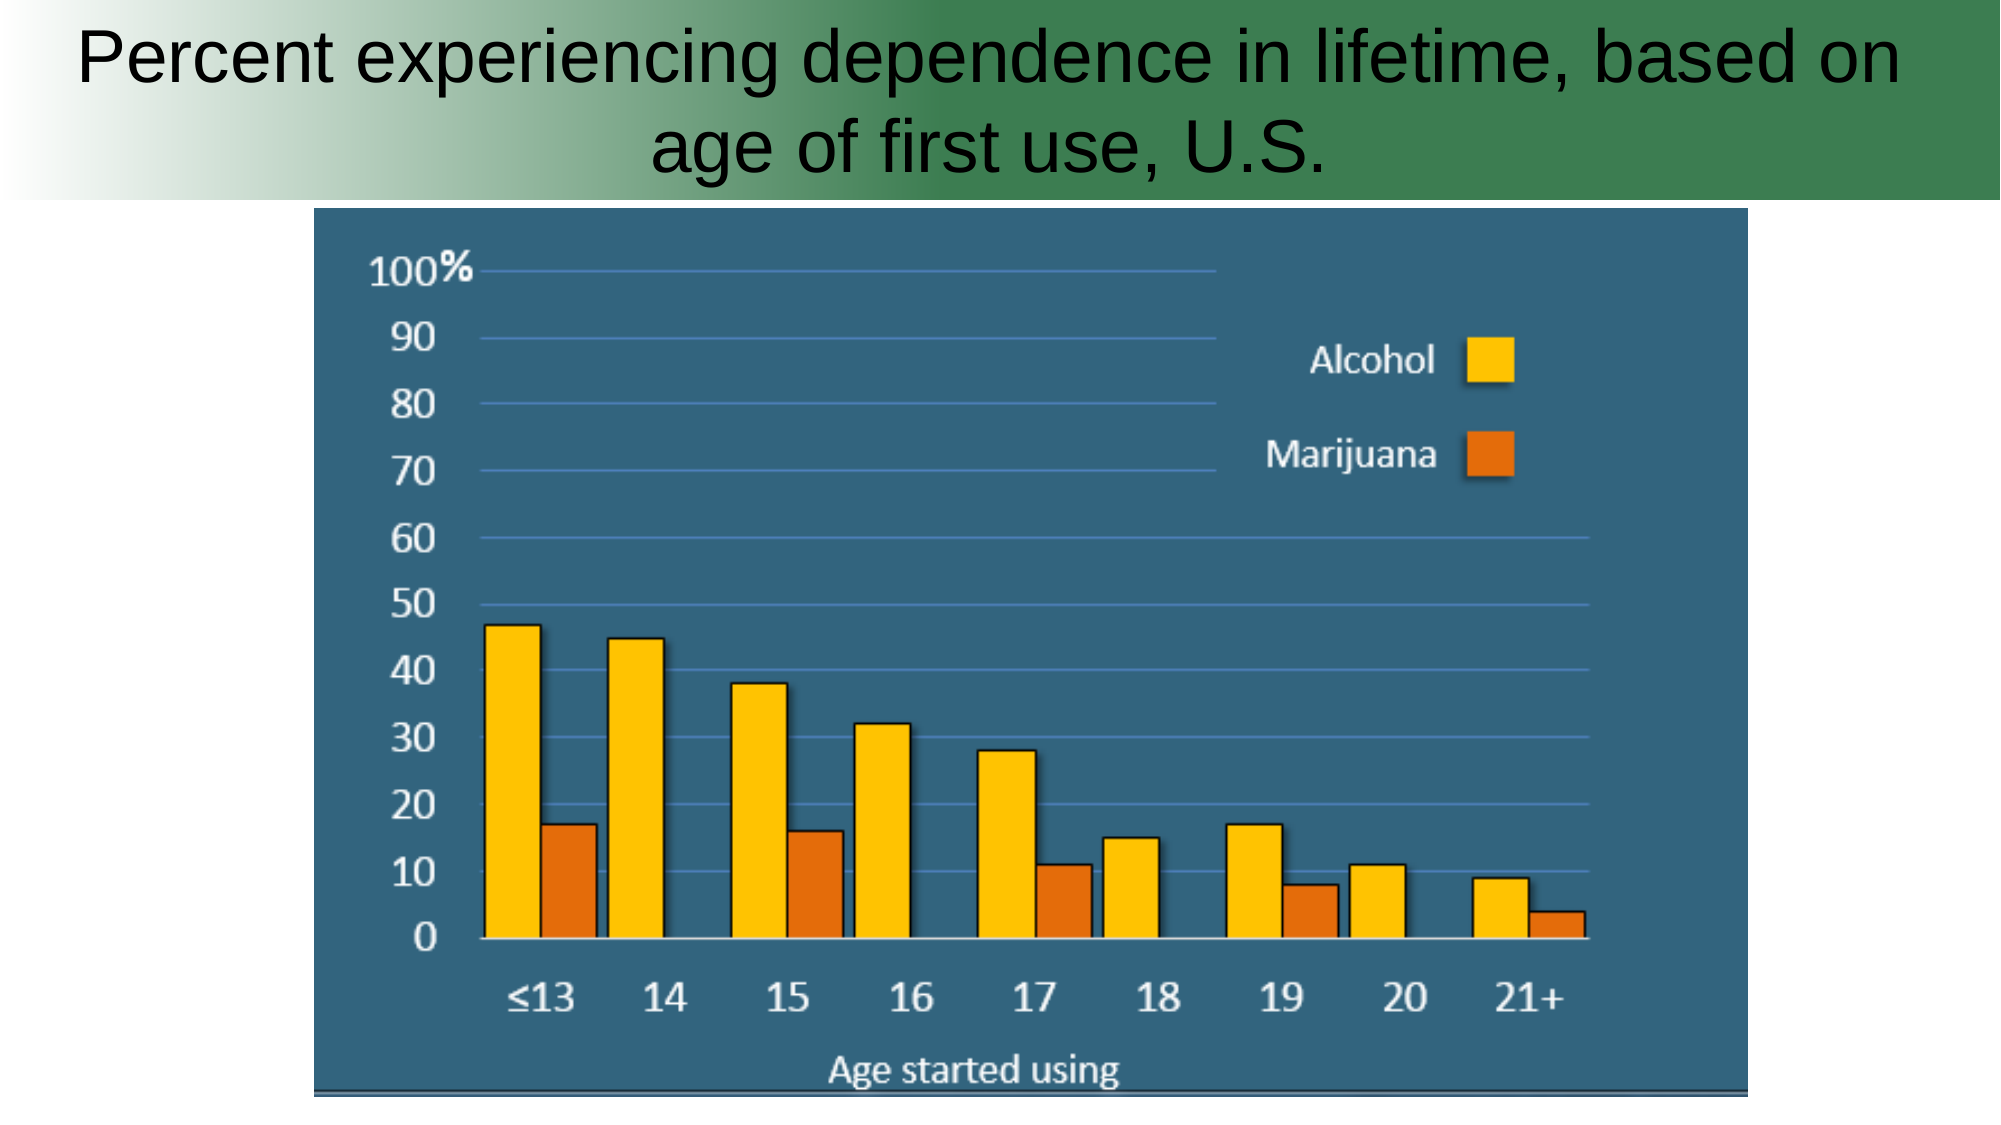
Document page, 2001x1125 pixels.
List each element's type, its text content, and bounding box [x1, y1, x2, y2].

picture [314, 208, 1748, 1097]
text_box Percent experiencing dependence in lifetime, based on age of first use, U.S. [0, 0, 1980, 195]
